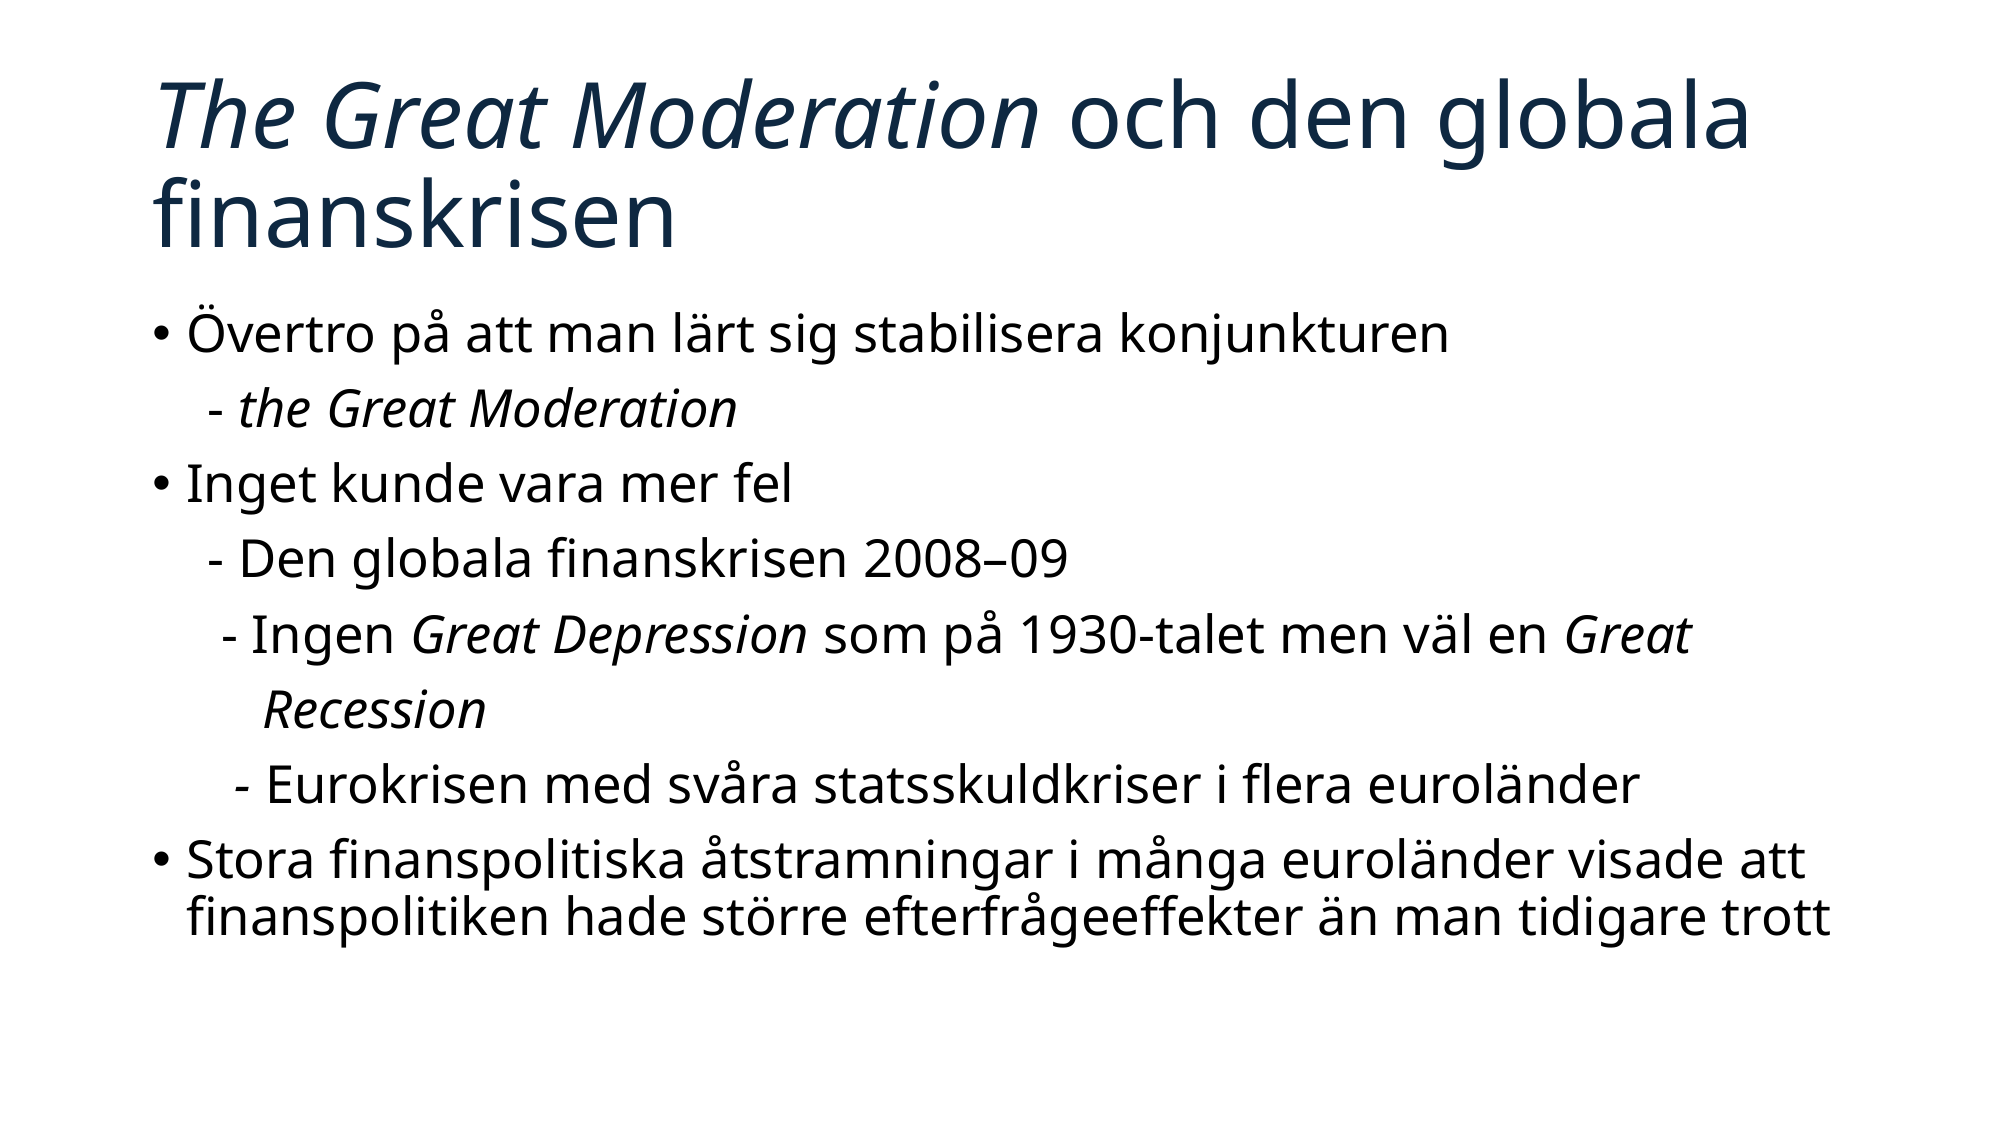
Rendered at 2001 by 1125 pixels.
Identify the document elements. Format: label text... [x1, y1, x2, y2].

list Övertro på att man lärt sig stabilisera konjunkturen - the Great Moderation Inget kunde vara mer fel - Den globala finanskrisen 2008–09 - Ingen Great Depression som på 1930-talet men väl en Great Recession - Eurokrisen med svåra statsskuldkriser i flera euroländer Stora finanspolitiska åtstramningar i många euroländer visade att finanspolitiken hade större efterfrågeeffekter än man tidigare trott [137, 299, 1863, 1014]
title The Great Moderation och den globala finanskrisen [137, 59, 1863, 278]
